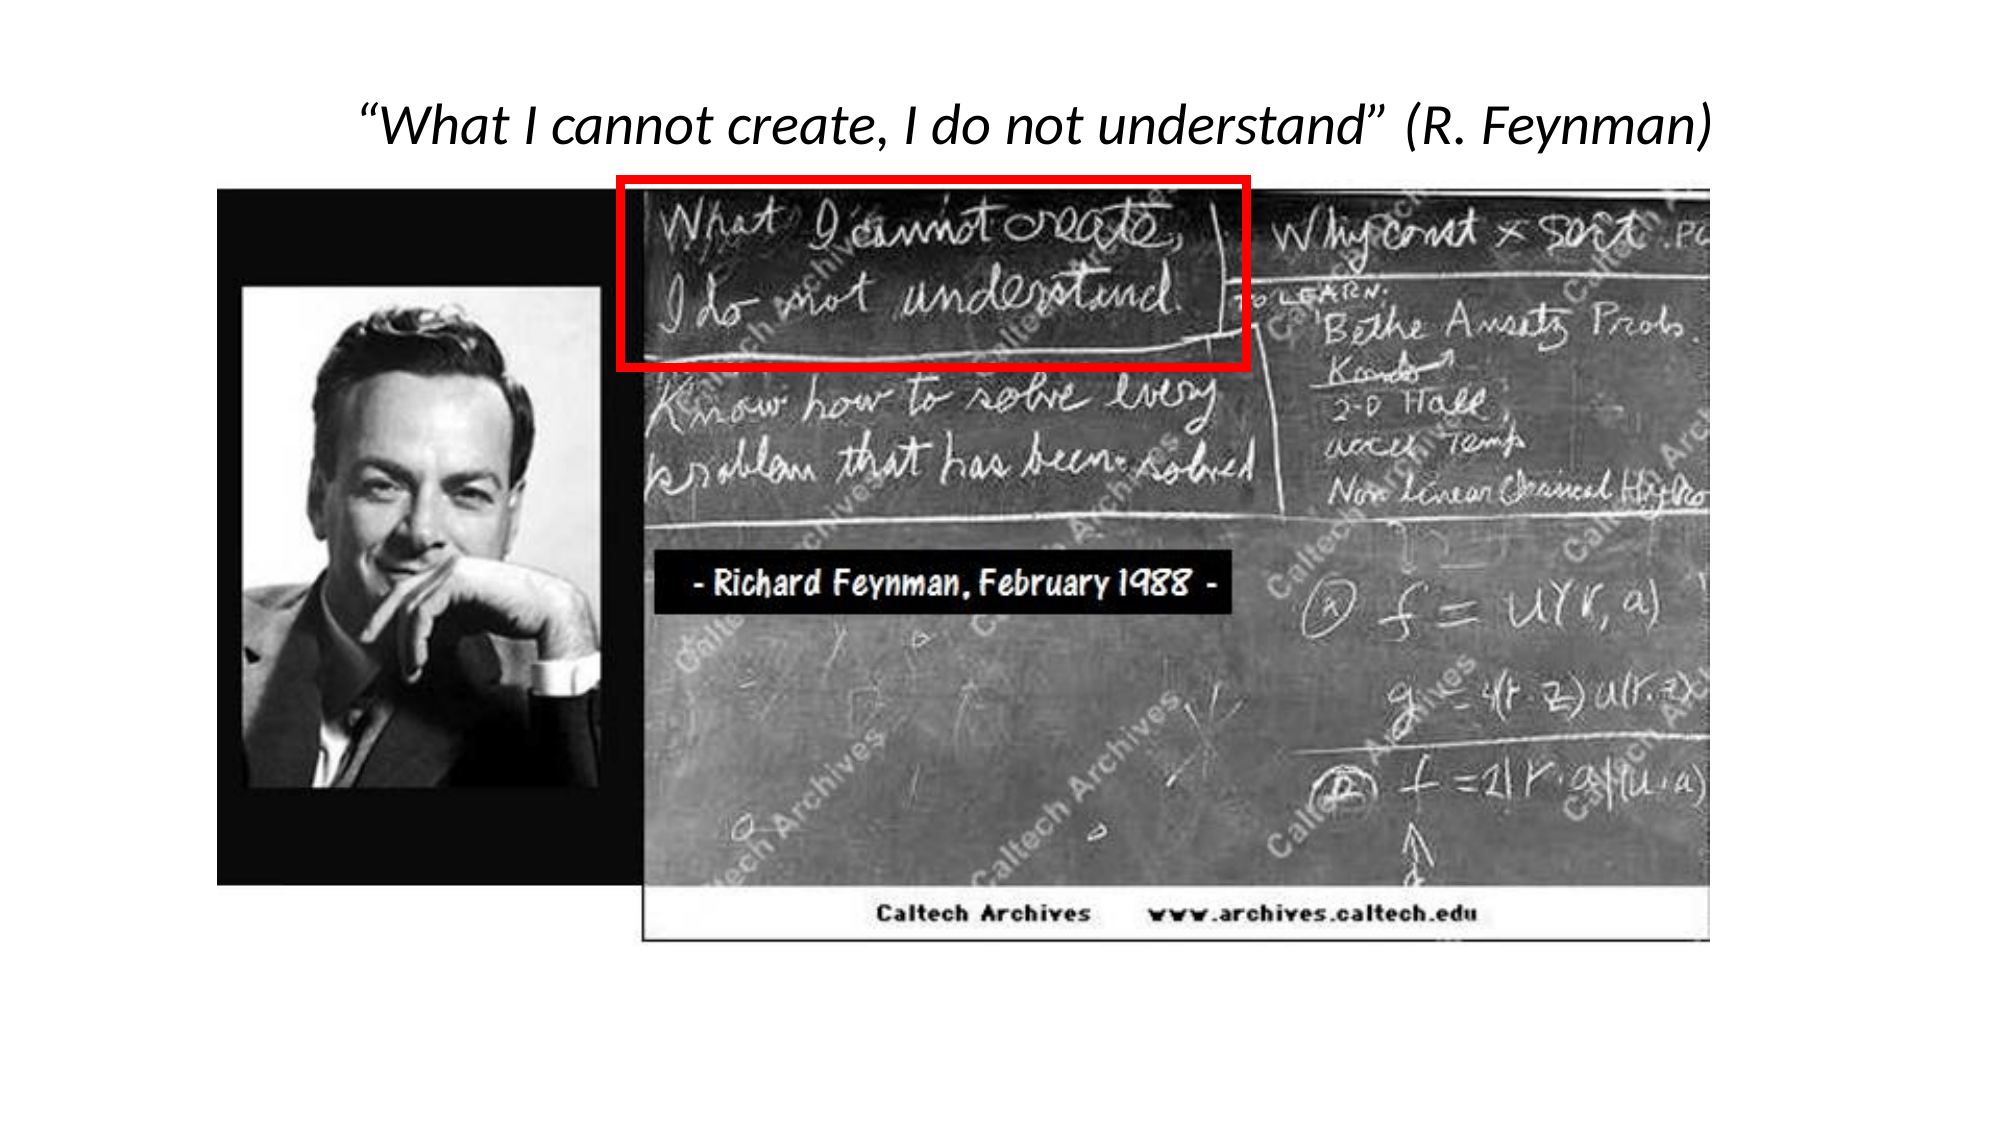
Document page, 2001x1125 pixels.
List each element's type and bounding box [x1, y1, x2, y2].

text_box [332, 78, 1738, 368]
picture [217, 179, 1710, 959]
